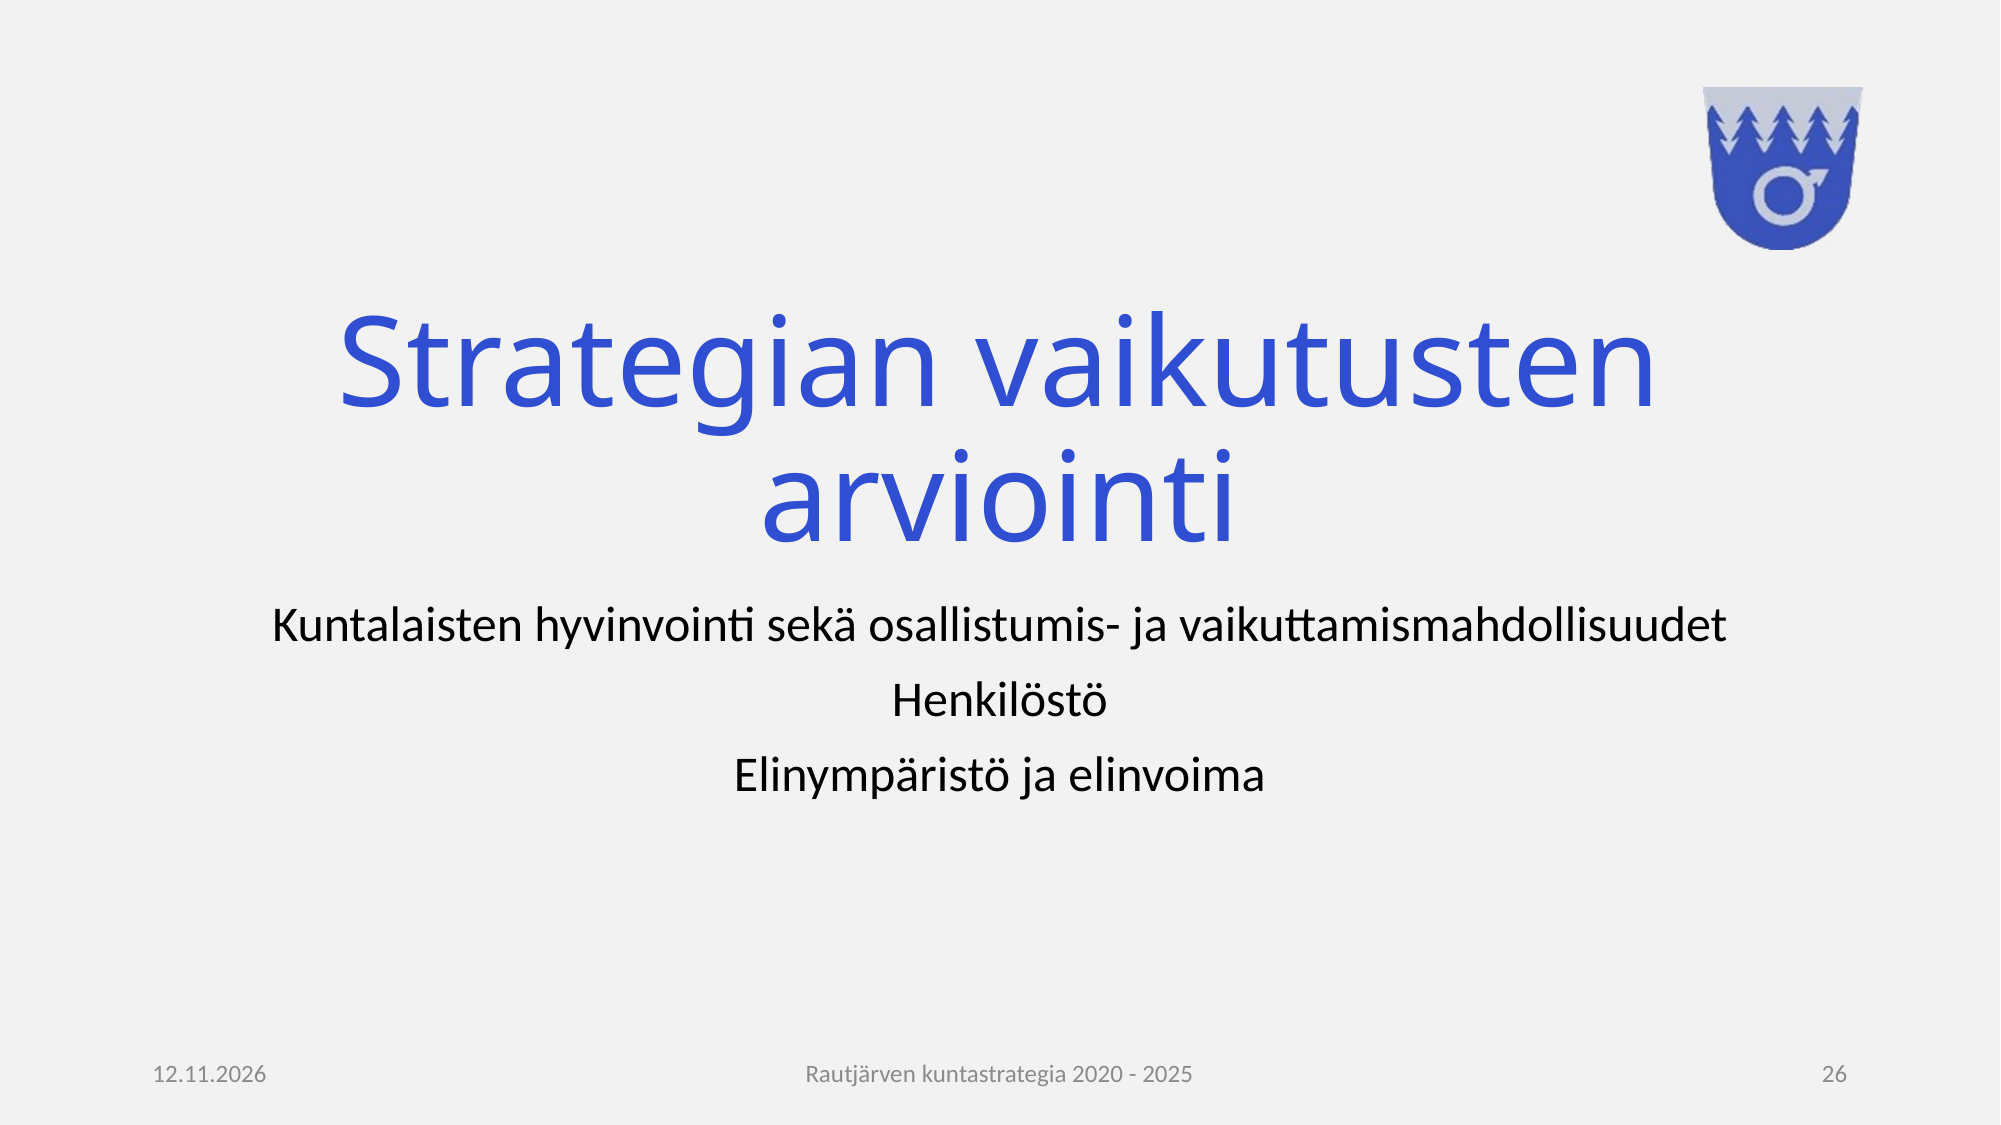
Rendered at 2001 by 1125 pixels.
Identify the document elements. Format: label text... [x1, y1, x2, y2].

title Strategian vaikutusten arviointi [249, 184, 1750, 576]
slide_number 26 [1412, 1042, 1863, 1103]
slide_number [137, 1042, 588, 1103]
subtitle Kuntalaisten hyvinvointi sekä osallistumis- ja vaikuttamismahdollisuudet Henkilöstö Elinympäristö ja elinvoima [249, 590, 1750, 863]
footer Rautjärven kuntastrategia 2020 - 2025 [662, 1042, 1338, 1103]
picture [1703, 87, 1863, 250]
